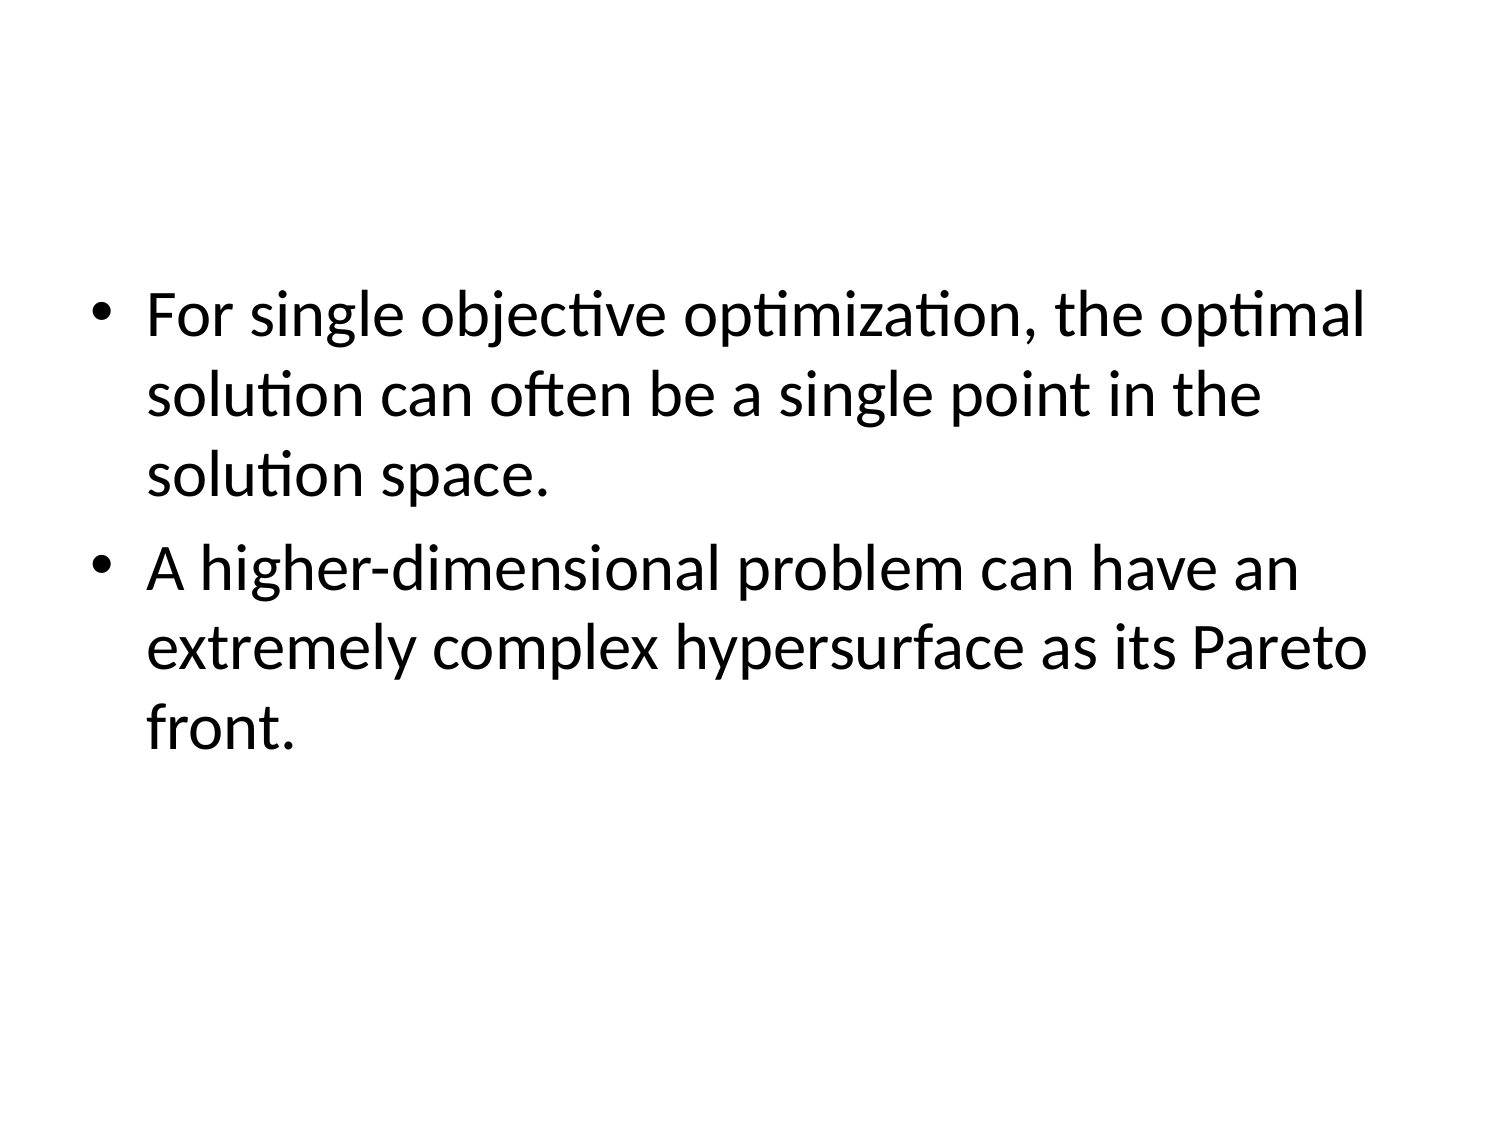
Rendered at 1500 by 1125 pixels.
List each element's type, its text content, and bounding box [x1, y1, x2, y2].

list For single objective optimization, the optimal solution can often be a single point in the solution space. A higher-dimensional problem can have an extremely complex hypersurface as its Pareto front. [75, 262, 1425, 1005]
